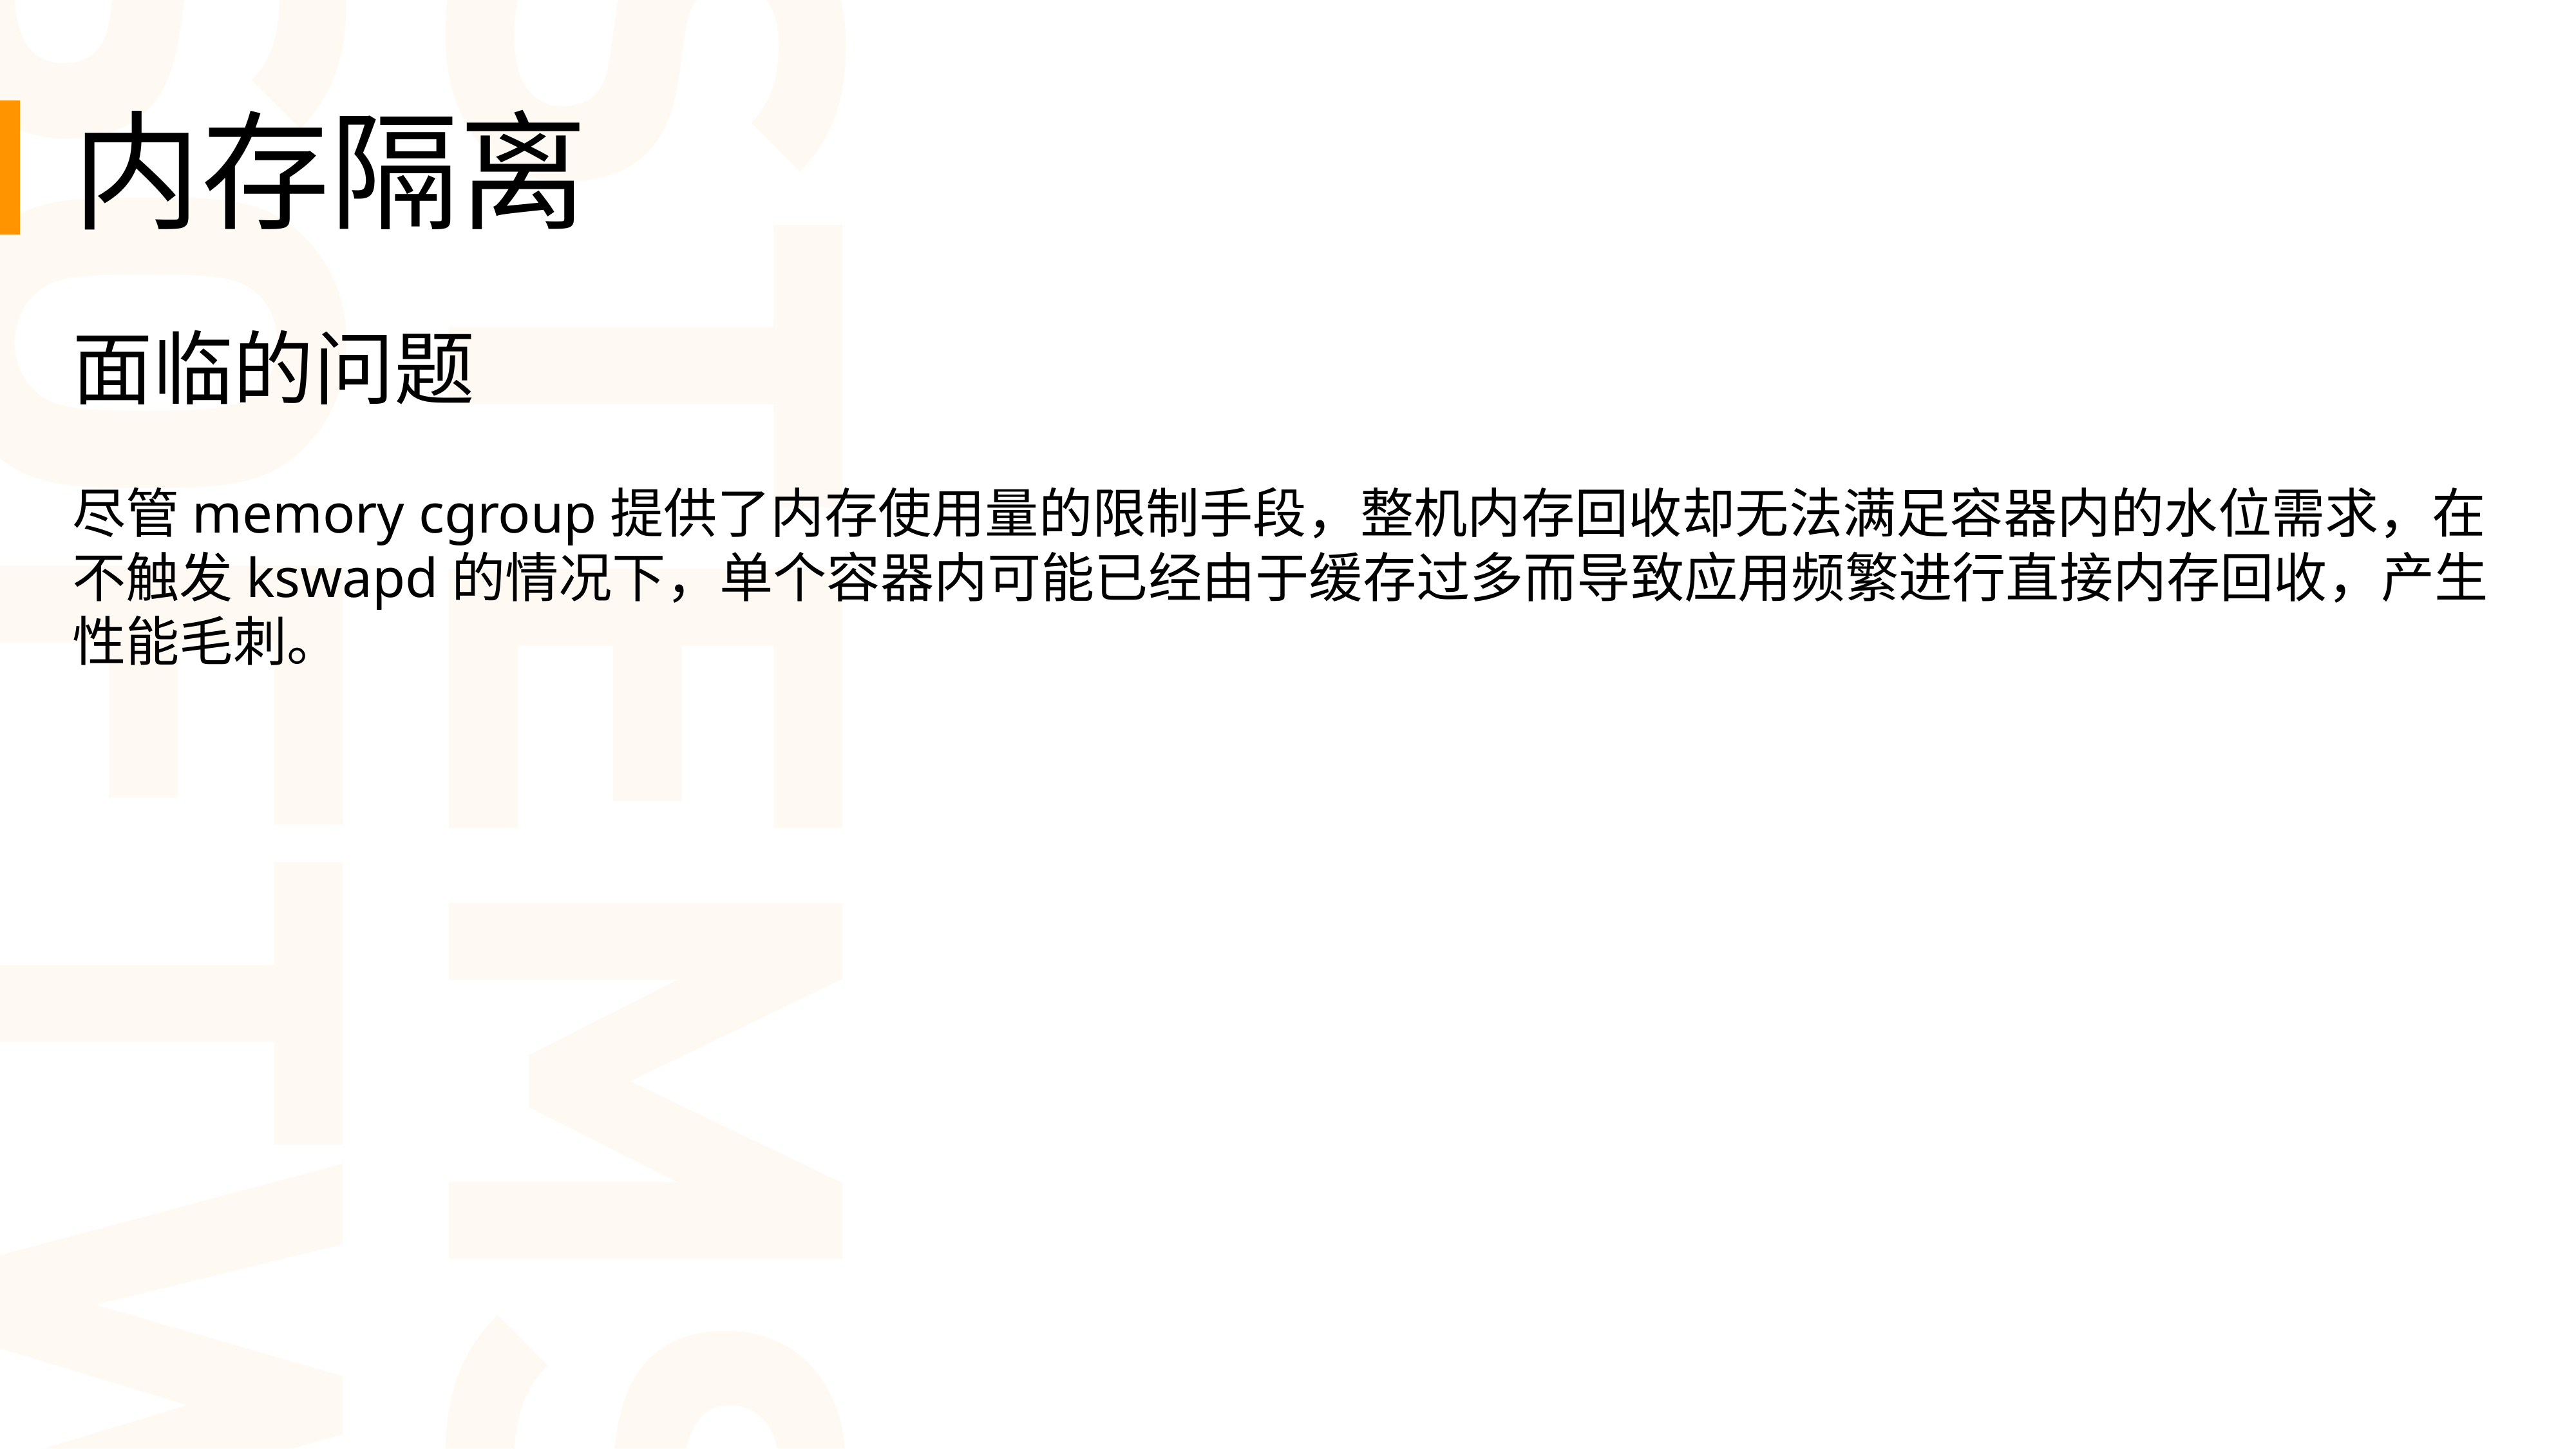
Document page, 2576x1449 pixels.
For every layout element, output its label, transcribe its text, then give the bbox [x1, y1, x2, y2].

picture [0, 0, 2576, 1449]
text_box [0, 100, 20, 235]
text_box 内存隔离 [67, 61, 2509, 274]
text_box 面临的问题 尽管memory cgroup提供了内存使用量的限制手段，整机内存回收却无法满足容器内的水位需求，在不触发kswapd的情况下，单个容器内可能已经由于缓存过多而导致应用频繁进行直接内存回收，产生性能毛刺。 [67, 312, 2509, 1258]
